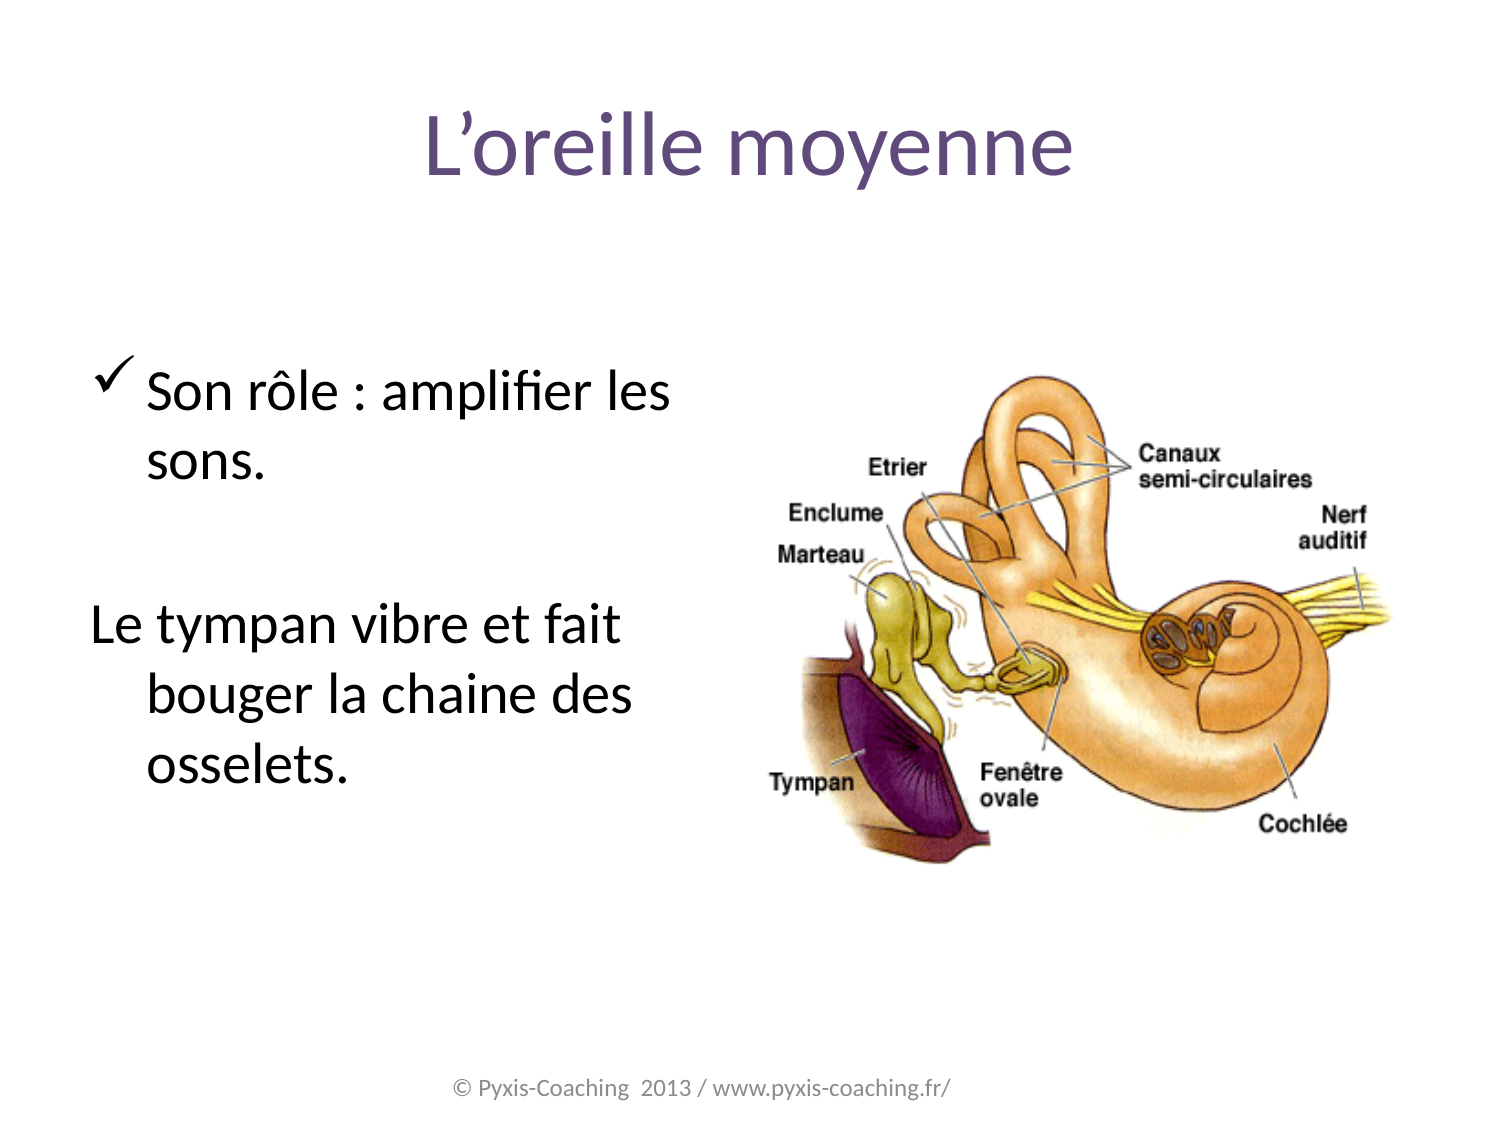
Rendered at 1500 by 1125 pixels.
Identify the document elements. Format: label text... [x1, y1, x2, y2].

footer © Pyxis-Coaching 2013 / www.pyxis-coaching.fr/ [75, 1058, 1329, 1114]
list Son rôle : amplifier les sons. Le tympan vibre et fait bouger la chaine des osselets. [75, 262, 738, 1005]
title L’oreille moyenne [75, 45, 1425, 233]
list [761, 361, 1400, 882]
